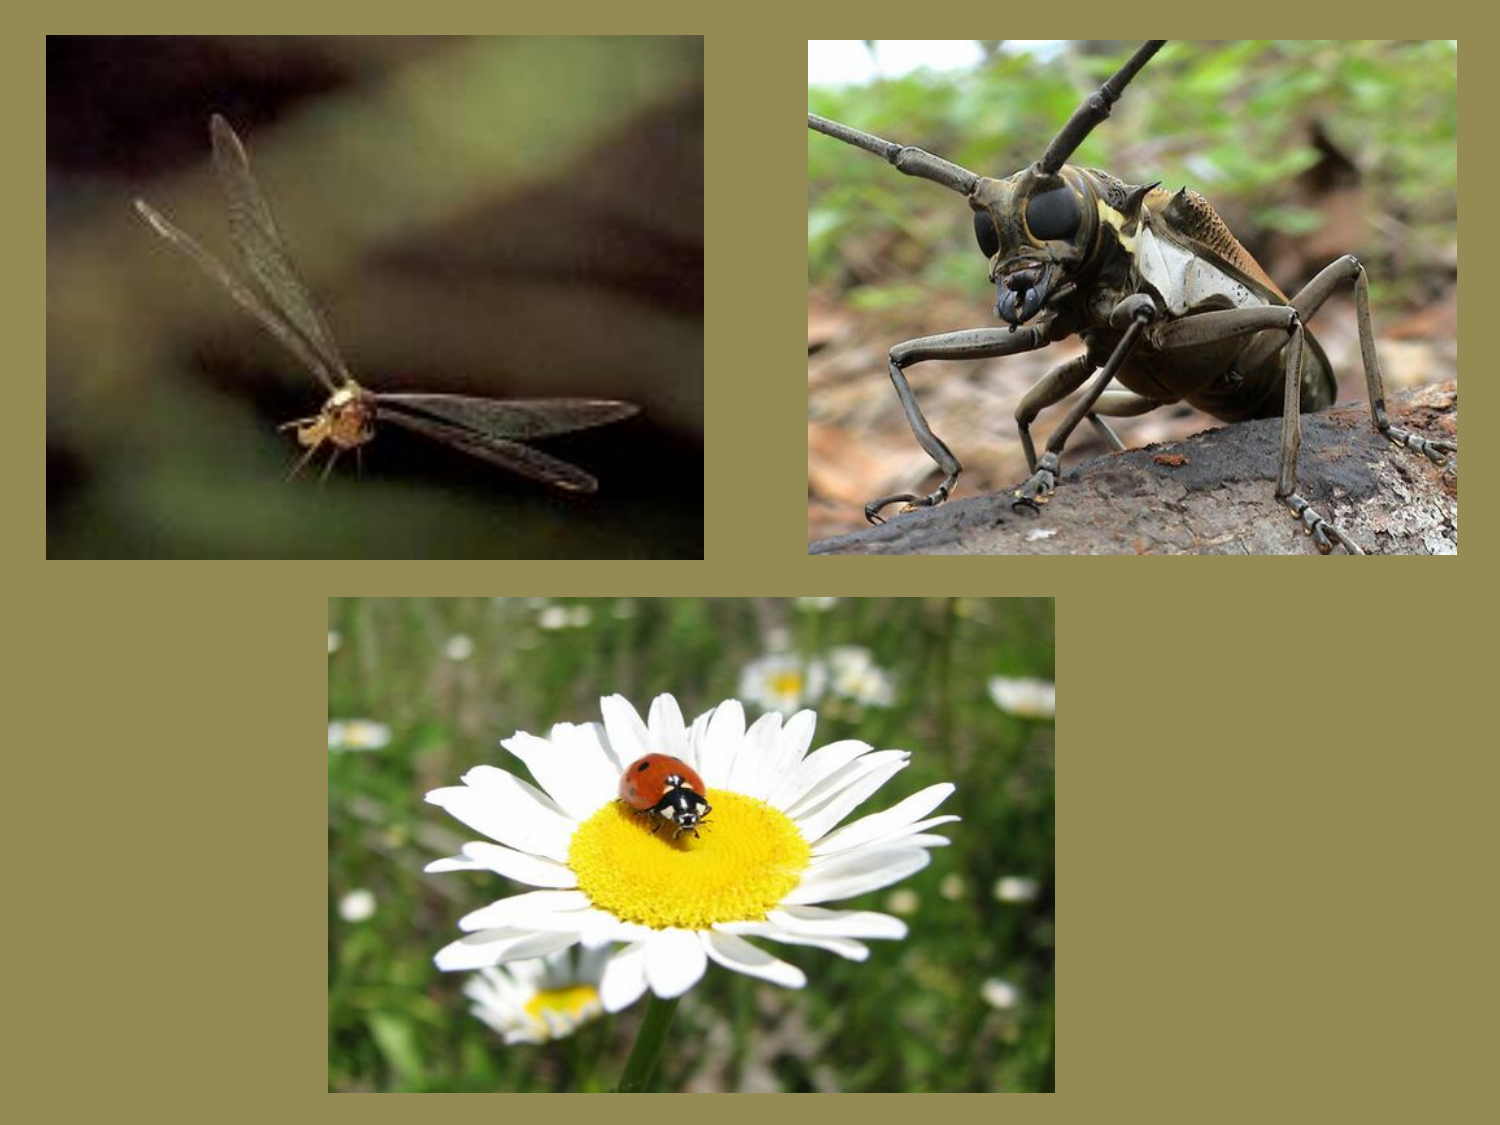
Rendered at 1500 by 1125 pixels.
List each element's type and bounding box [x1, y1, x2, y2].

picture [46, 34, 704, 560]
picture [808, 40, 1458, 555]
picture [327, 597, 1055, 1093]
